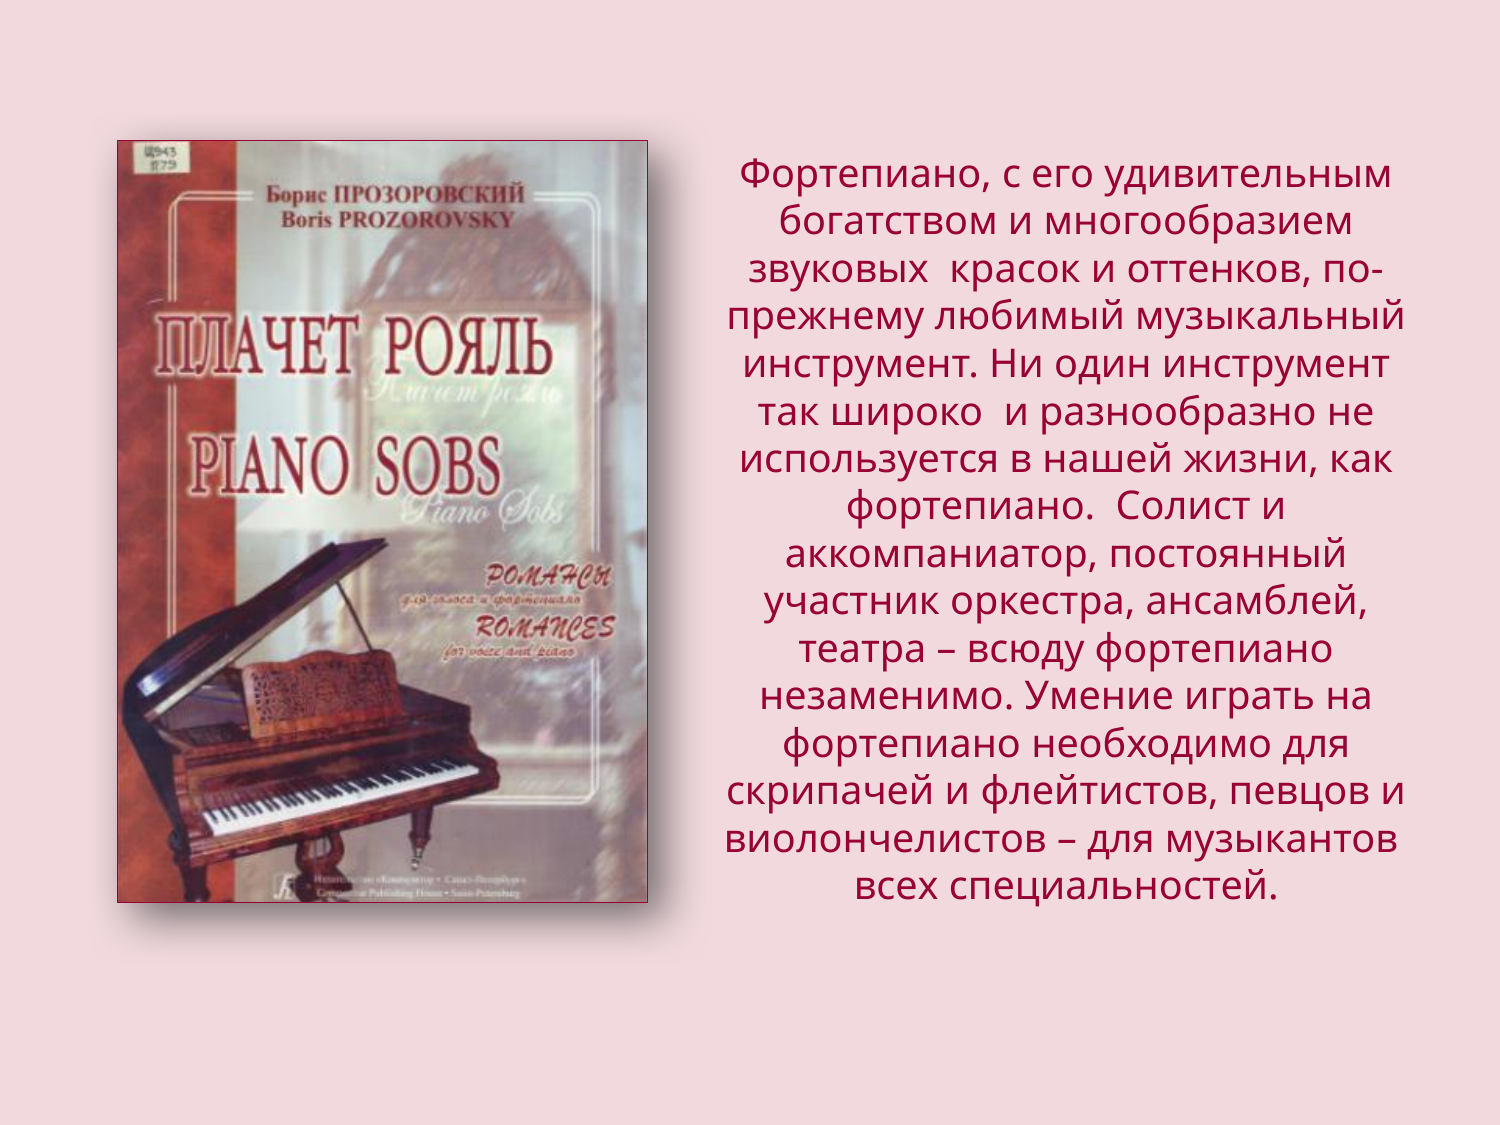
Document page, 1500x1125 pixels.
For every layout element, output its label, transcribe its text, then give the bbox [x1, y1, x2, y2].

text_box Фортепиано, с его удивительным богатством и многообразием звуковых красок и оттенков, по-прежнему любимый музыкальный инструмент. Ни один инструмент так широко и разнообразно не используется в нашей жизни, как фортепиано. Солист и аккомпаниатор, постоянный участник оркестра, ансамблей, театра – всюду фортепиано незаменимо. Умение играть на фортепиано необходимо для скрипачей и флейтистов, певцов и виолончелистов – для музыкантов всех специальностей. [703, 140, 1430, 915]
picture [116, 140, 648, 903]
